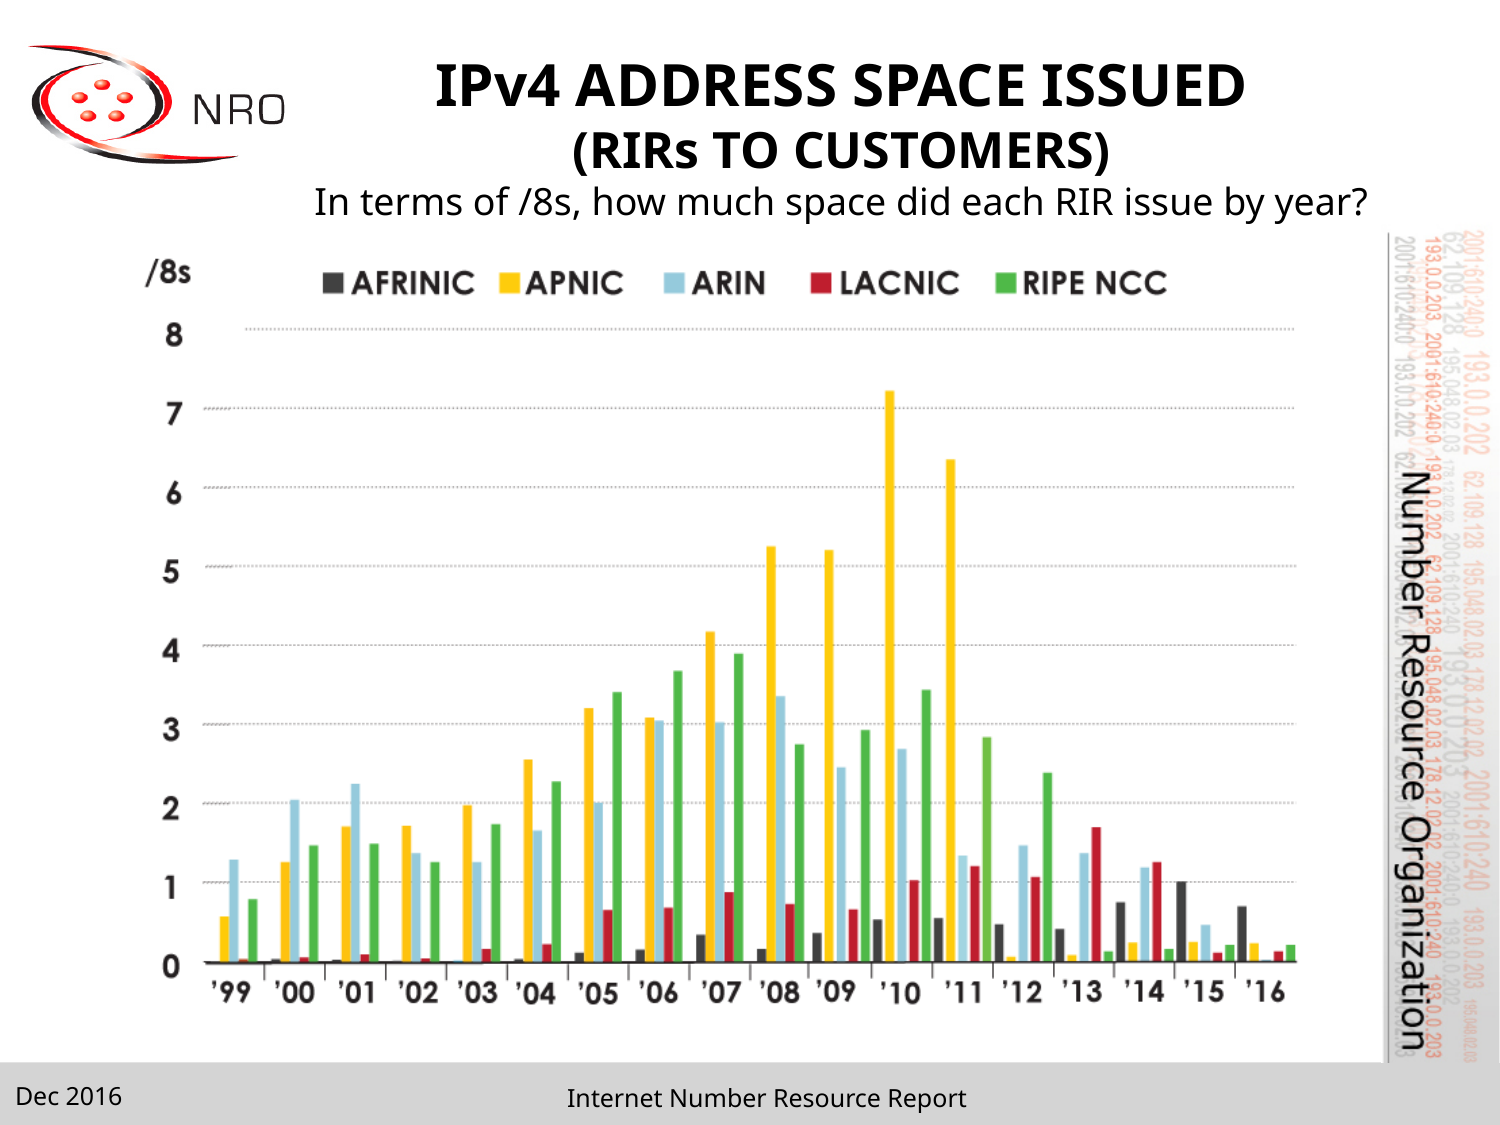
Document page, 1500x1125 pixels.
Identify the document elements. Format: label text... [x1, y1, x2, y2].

picture [127, 235, 1336, 1033]
footer Internet Number Resource Report [457, 1074, 1078, 1113]
picture [22, 41, 249, 168]
picture [1381, 212, 1500, 1063]
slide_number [0, 1072, 351, 1113]
title IPv4 ADDRESS SPACE ISSUED (RIRs TO CUSTOMERS) In terms of /8s, how much space did each RIR issue by year? [249, 35, 1434, 237]
